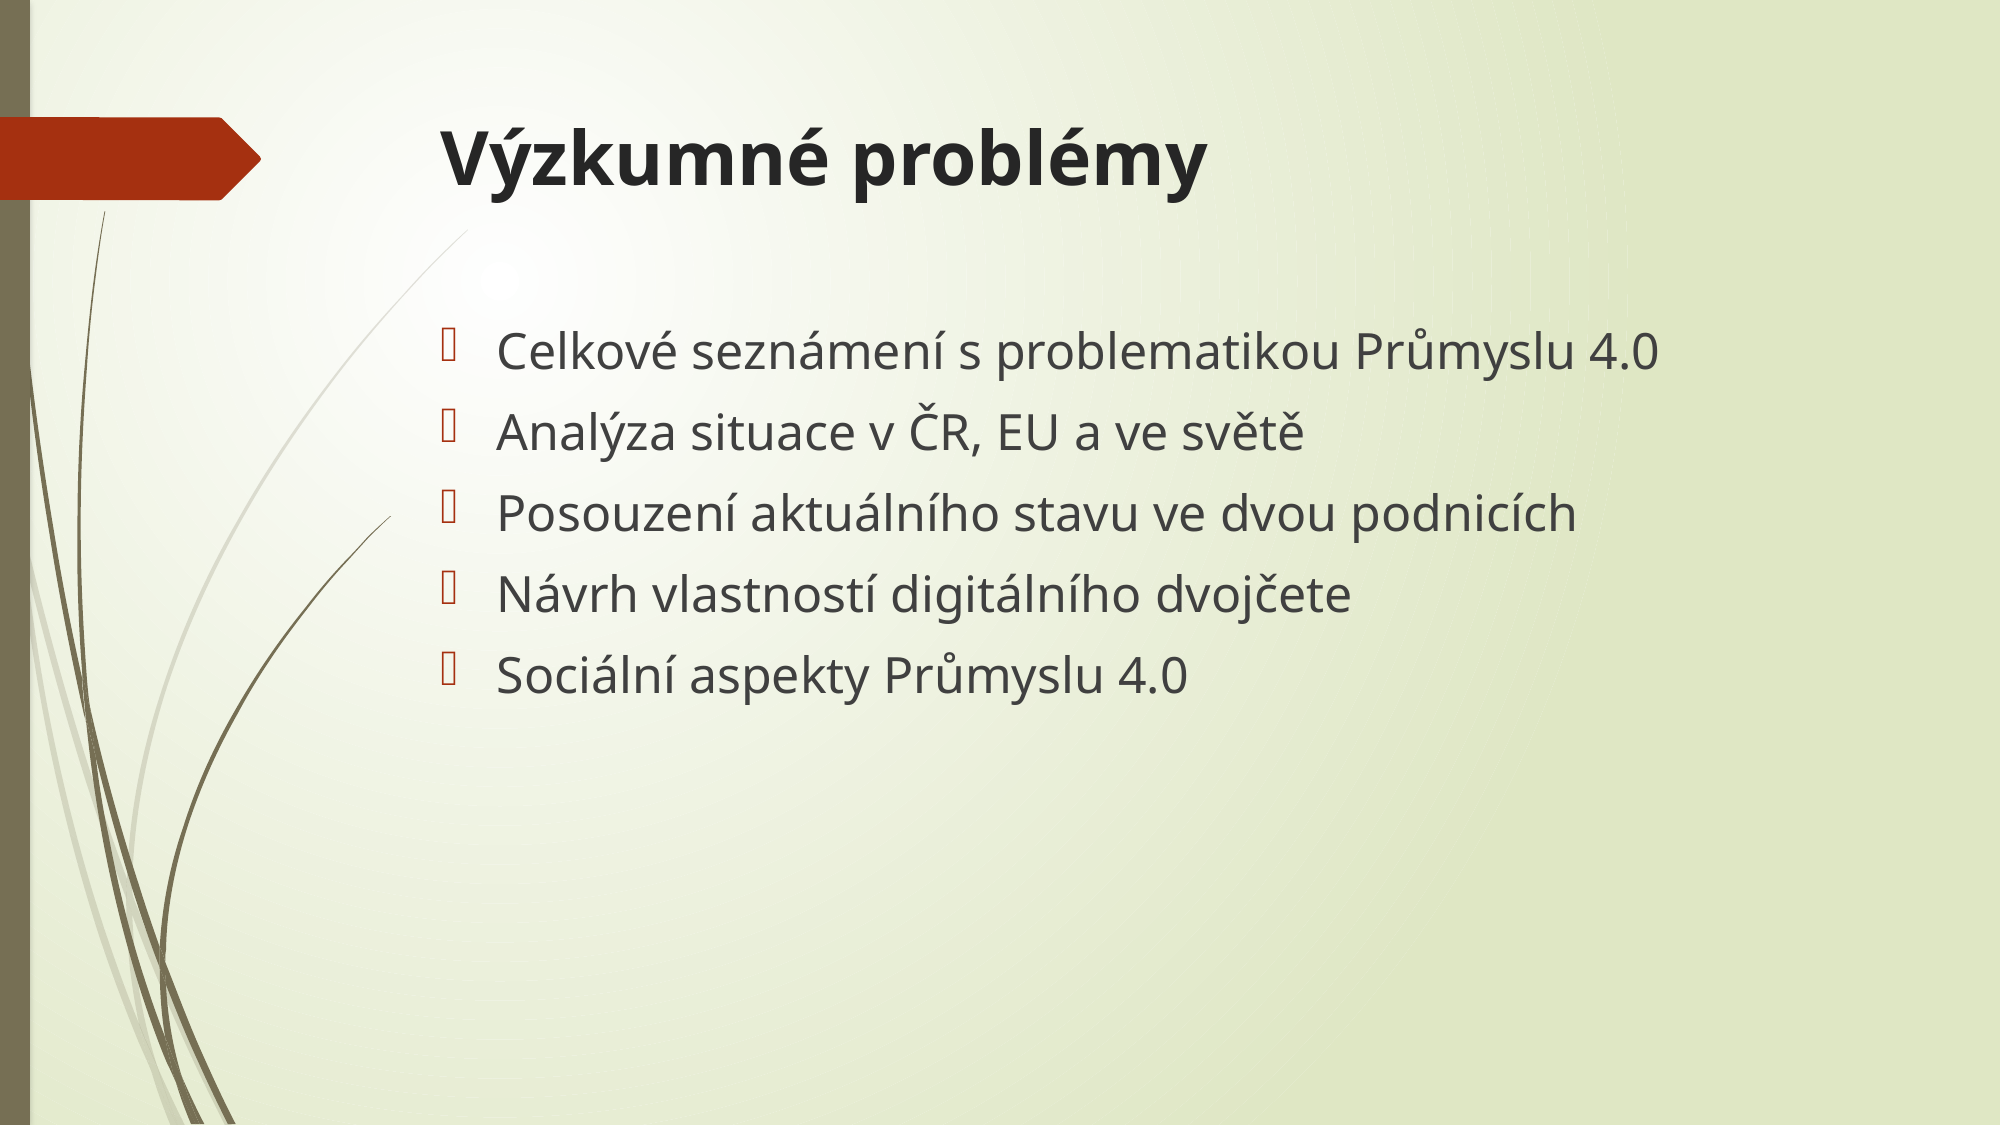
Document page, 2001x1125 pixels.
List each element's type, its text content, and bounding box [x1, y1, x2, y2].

title Výzkumné problémy [425, 102, 1888, 312]
list Celkové seznámení s problematikou Průmyslu 4.0 Analýza situace v ČR, EU a ve světě Posouzení aktuálního stavu ve dvou podnicích Návrh vlastností digitálního dvojčete Sociální aspekty Průmyslu 4.0 [425, 312, 1888, 933]
